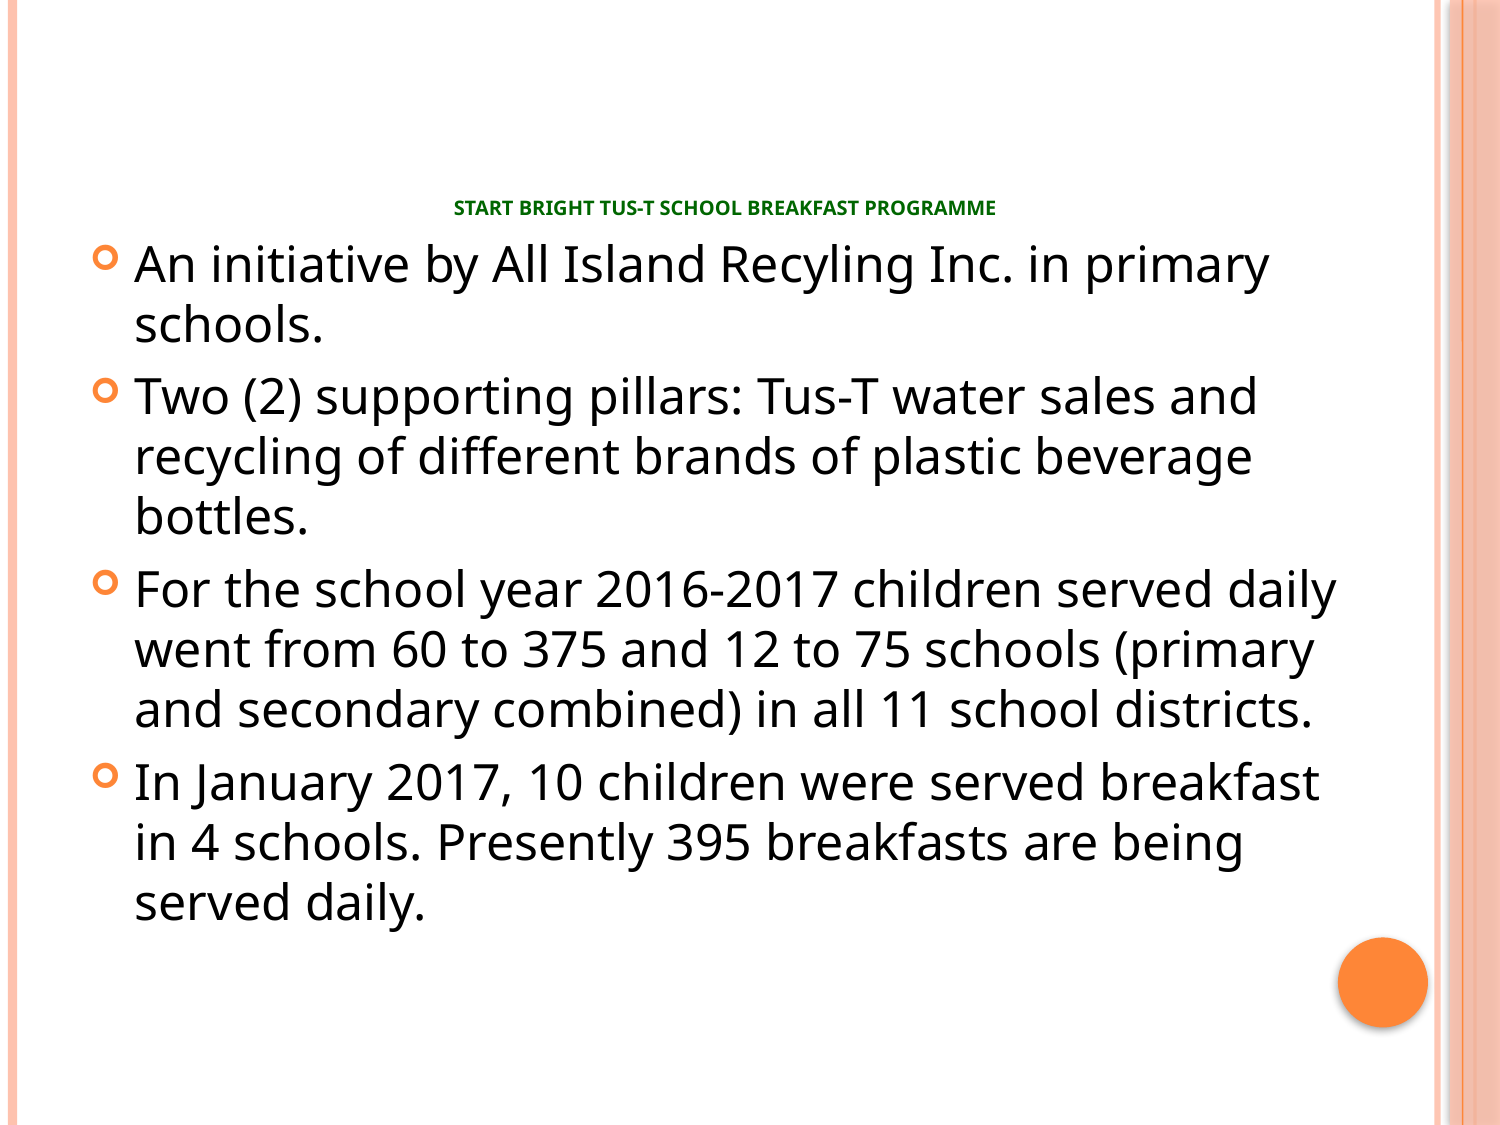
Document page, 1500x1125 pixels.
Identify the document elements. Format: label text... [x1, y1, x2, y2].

title Start Bright Tus-T School breakfast Programme [37, 24, 1413, 250]
list An initiative by All Island Recyling Inc. in primary schools. Two (2) supporting pillars: Tus-T water sales and recycling of different brands of plastic beverage bottles. For the school year 2016-2017 children served daily went from 60 to 375 and 12 to 75 schools (primary and secondary combined) in all 11 school districts. In January 2017, 10 children were served breakfast in 4 schools. Presently 395 breakfasts are being served daily. [75, 224, 1388, 1062]
